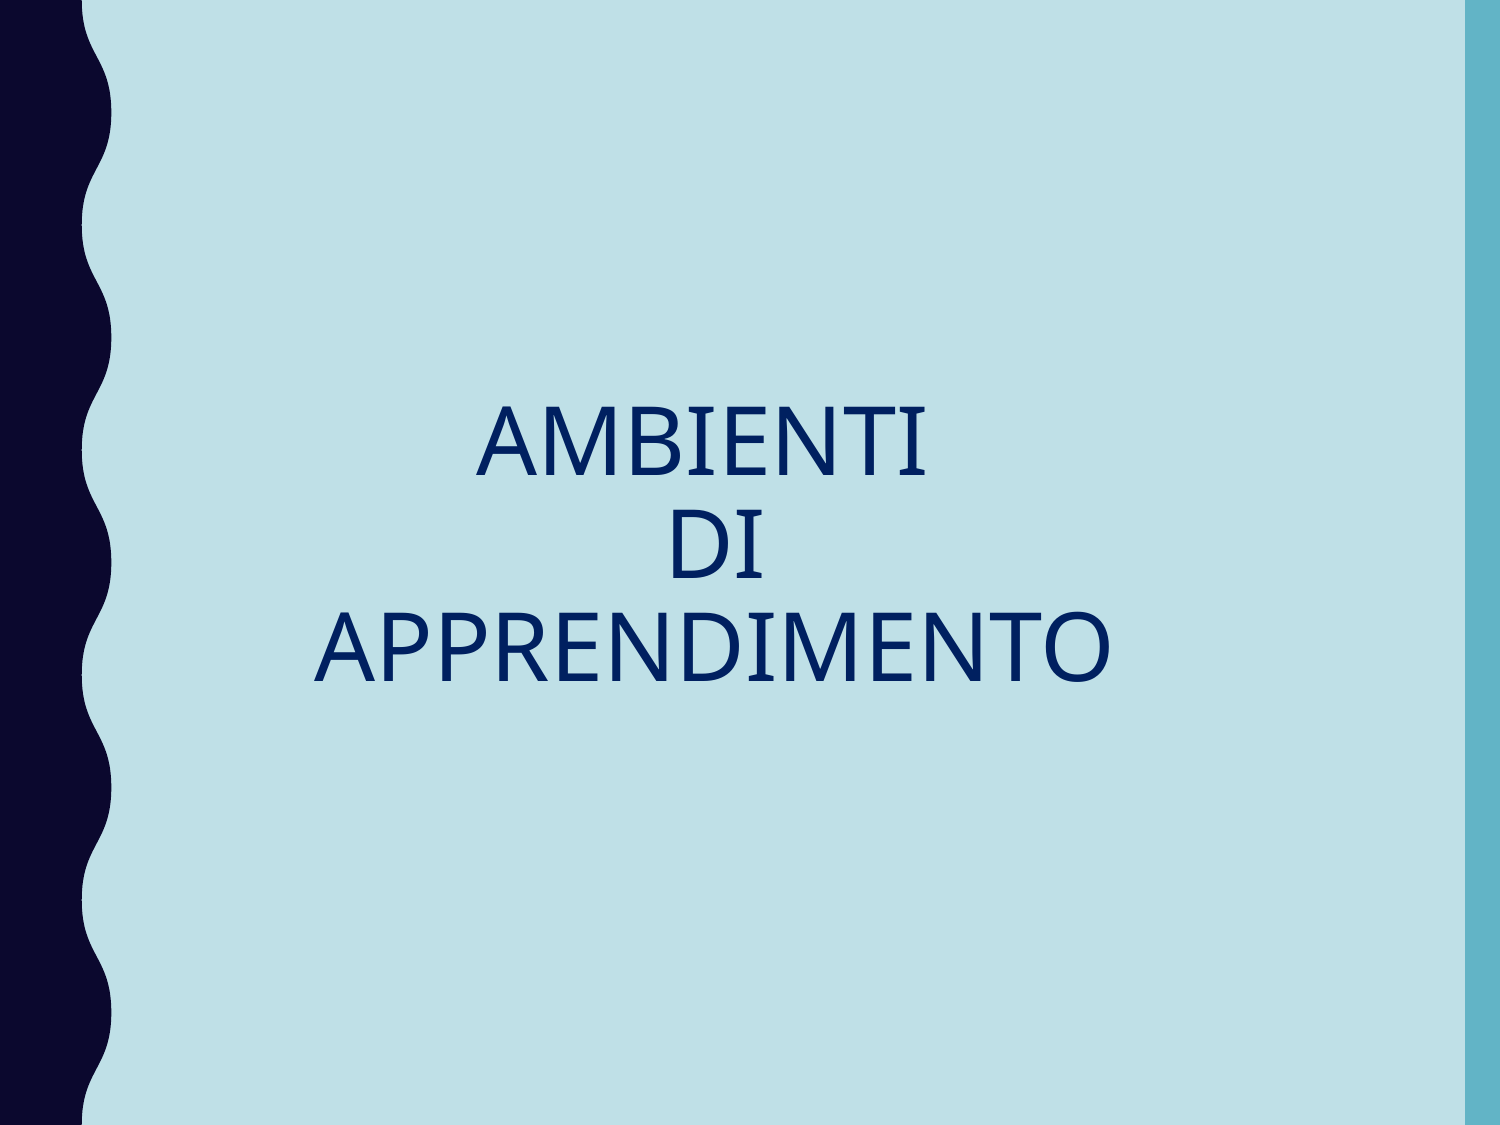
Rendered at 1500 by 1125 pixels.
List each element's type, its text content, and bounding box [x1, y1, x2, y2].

title AMBIENTI DI APPRENDIMENTO [88, 385, 1317, 634]
